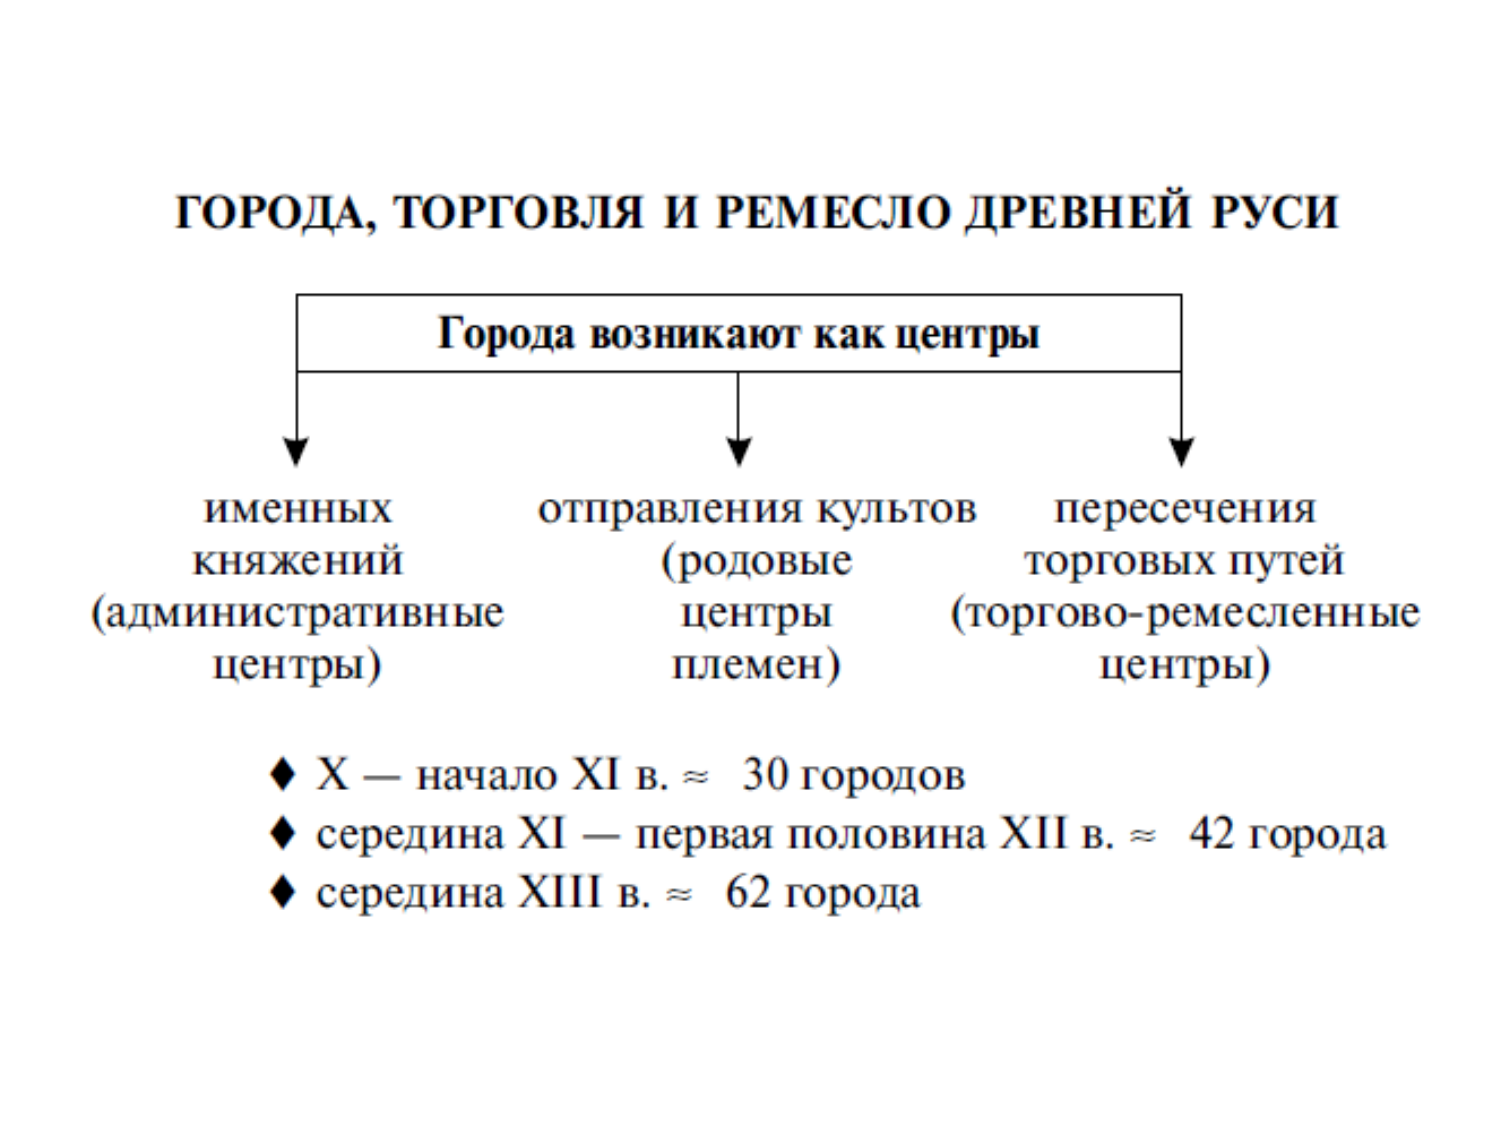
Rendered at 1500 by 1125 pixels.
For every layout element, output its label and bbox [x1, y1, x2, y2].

picture [34, 172, 1466, 953]
